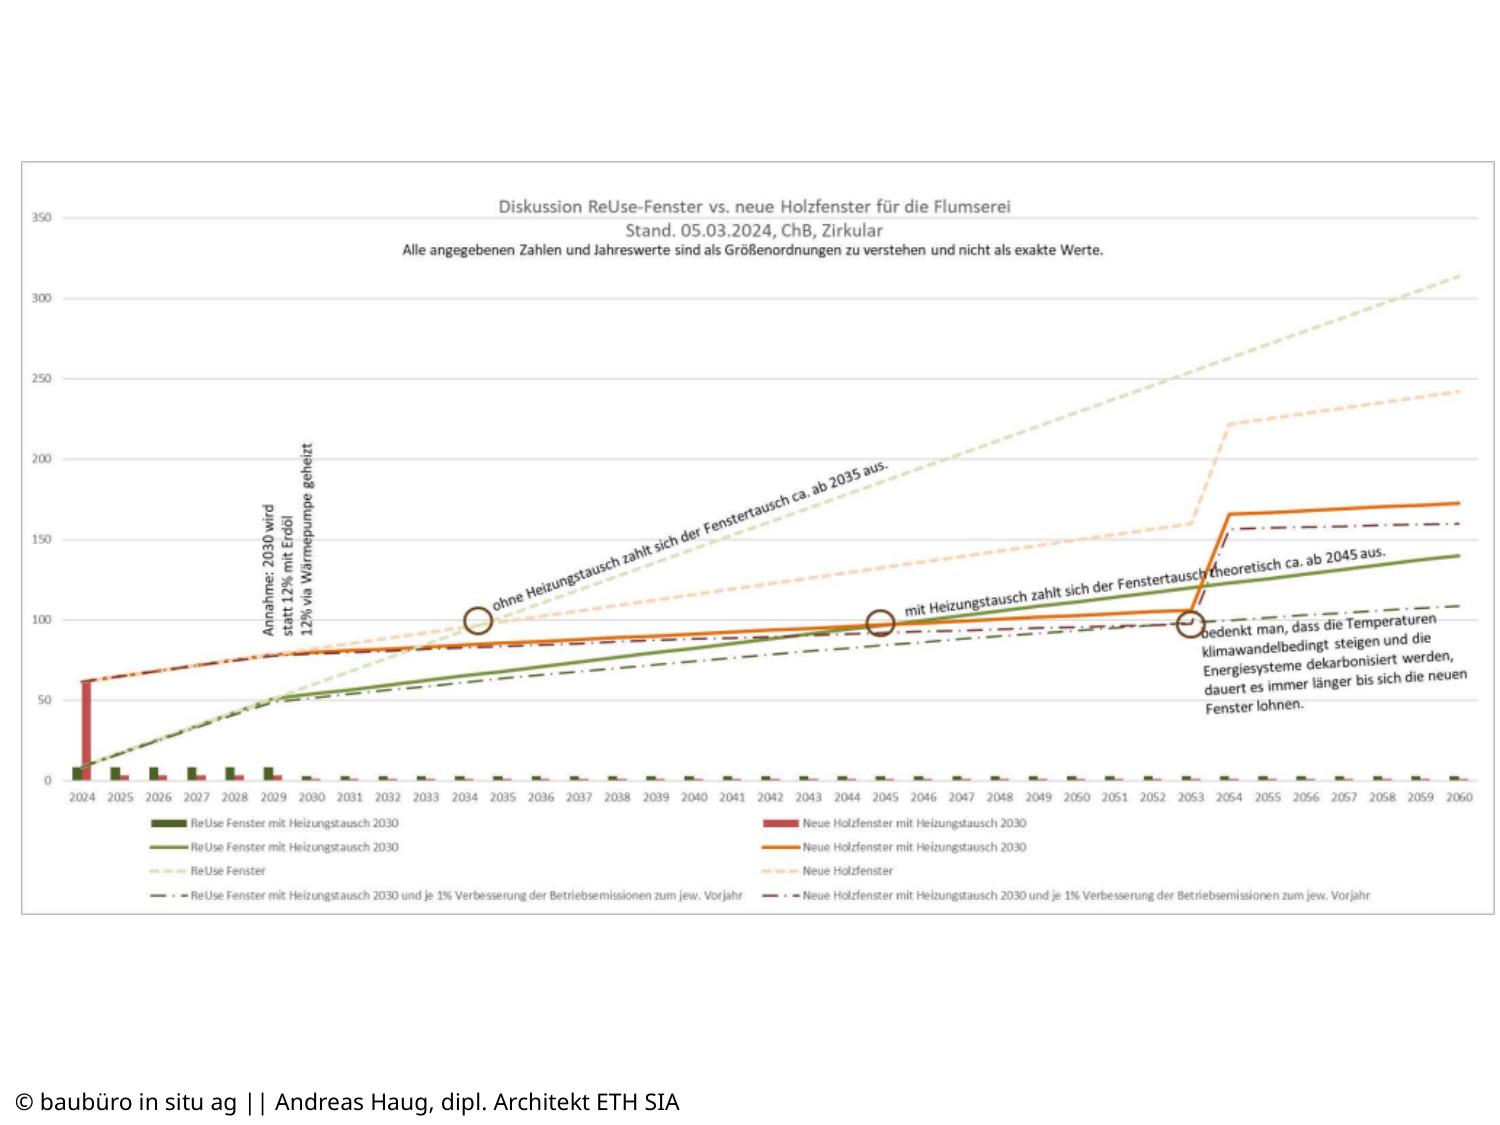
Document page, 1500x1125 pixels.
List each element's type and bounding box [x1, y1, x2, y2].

picture [0, 152, 1500, 923]
